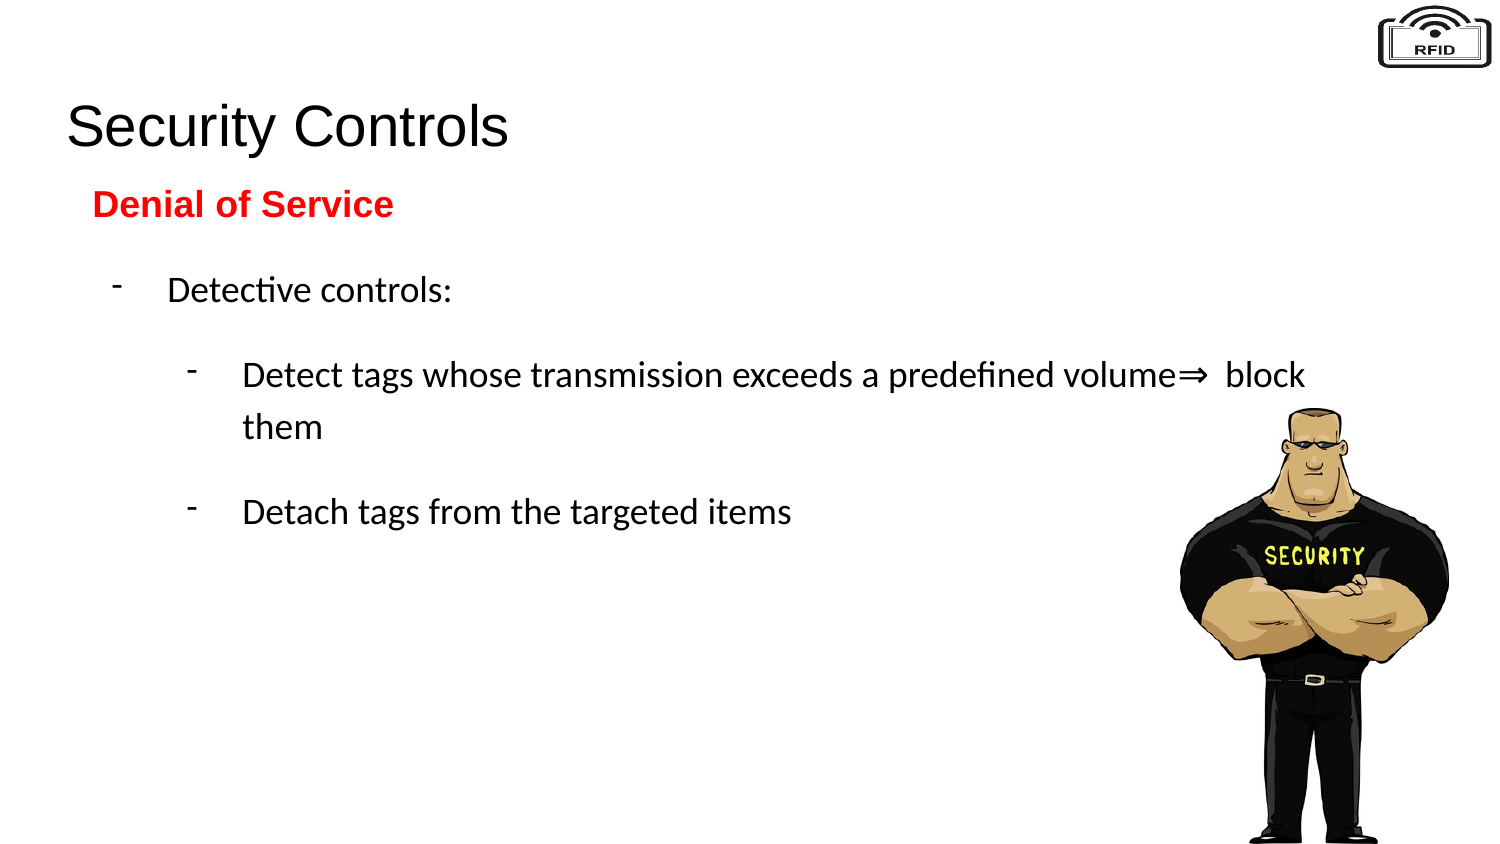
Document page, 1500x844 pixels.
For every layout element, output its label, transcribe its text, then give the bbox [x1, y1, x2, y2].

title Security Controls [51, 72, 1449, 167]
picture [1369, 0, 1500, 74]
picture [1179, 408, 1450, 844]
list Denial of Service Detective controls: Detect tags whose transmission exceeds a predefined volume⇒ block them Detach tags from the targeted items [77, 167, 1353, 791]
